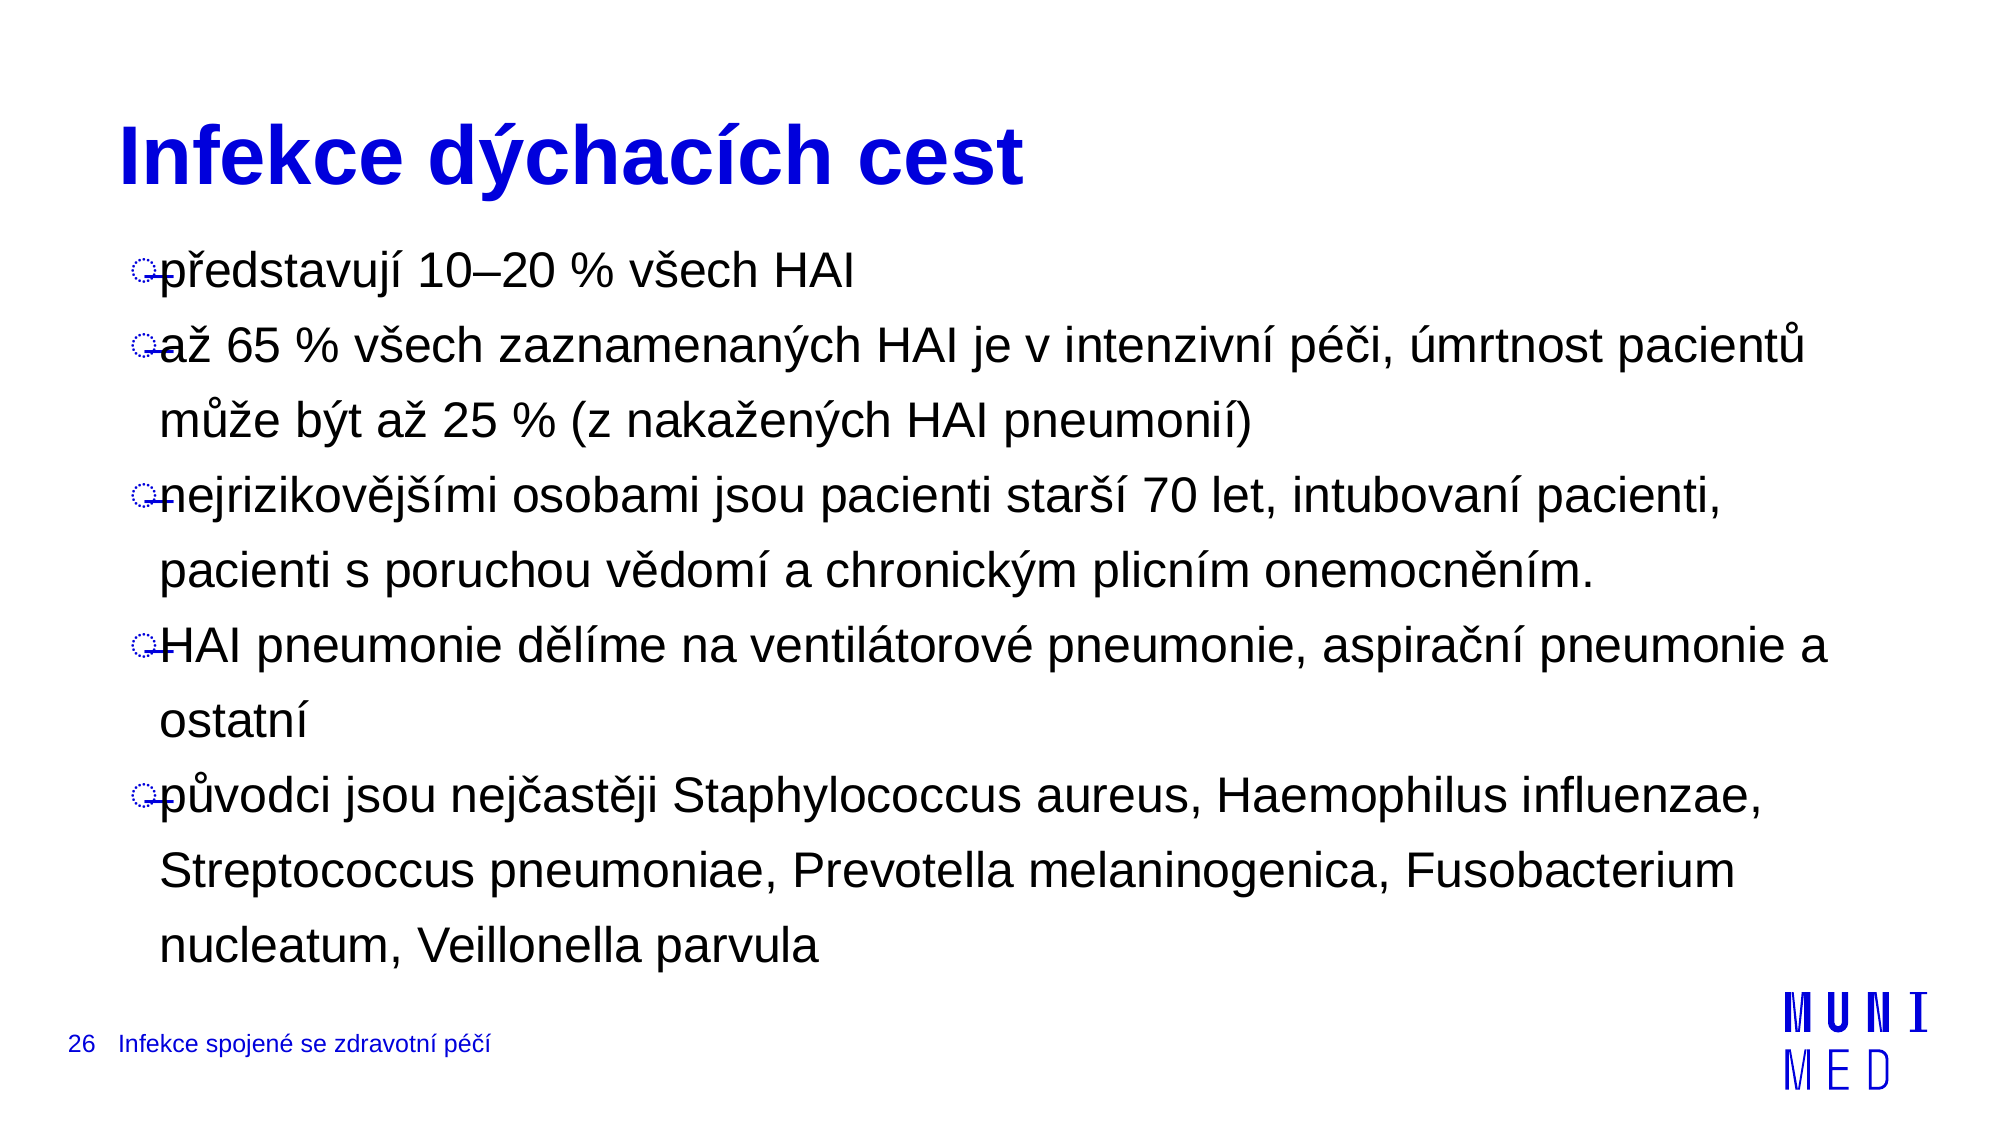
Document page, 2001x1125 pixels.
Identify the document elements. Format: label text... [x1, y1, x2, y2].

footer Infekce spojené se zdravotní péčí [118, 1021, 1418, 1063]
title Infekce dýchacích cest [118, 118, 1883, 193]
slide_number 26 [67, 1021, 110, 1063]
list představují 10–20 % všech HAI až 65 % všech zaznamenaných HAI je v intenzivní péči, úmrtnost pacientů může být až 25 % (z nakažených HAI pneumonií) nejrizikovějšími osobami jsou pacienti starší 70 let, intubovaní pacienti, pacienti s poruchou vědomí a chronickým plicním onemocněním. HAI pneumonie dělíme na ventilátorové pneumonie, aspirační pneumonie a ostatní původci jsou nejčastěji Staphylococcus aureus, Haemophilus influenzae, Streptococcus pneumoniae, Prevotella melaninogenica, Fusobacterium nucleatum, Veillonella parvula [117, 222, 1882, 903]
